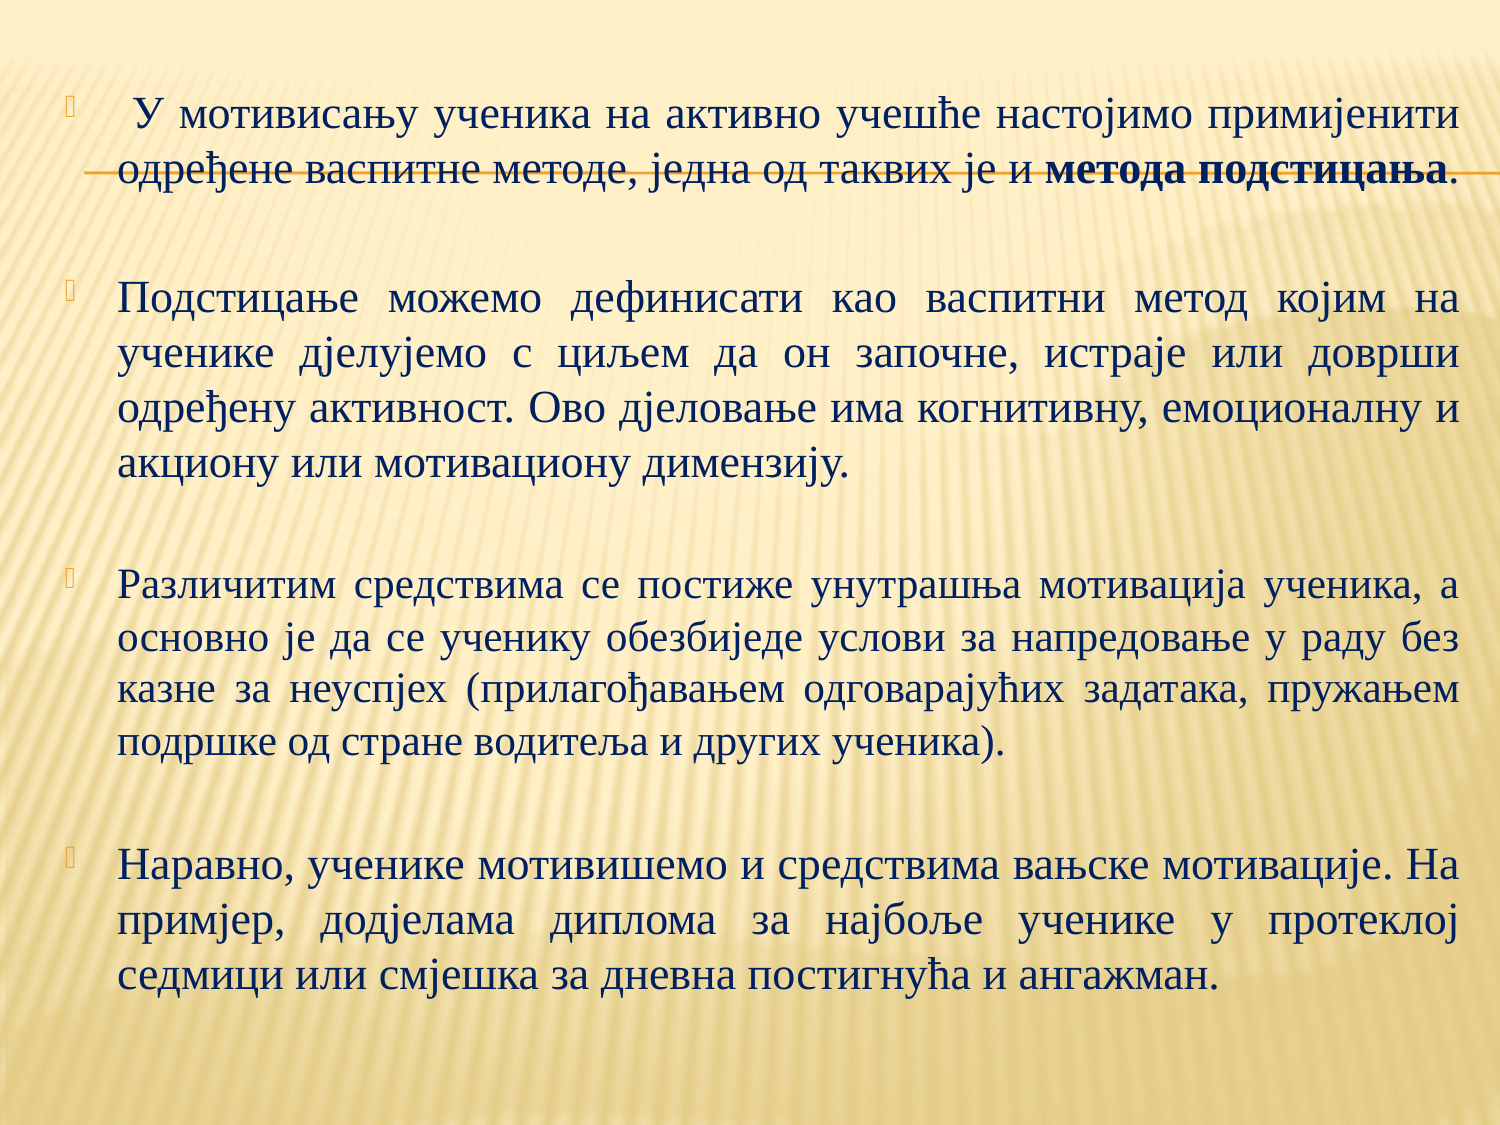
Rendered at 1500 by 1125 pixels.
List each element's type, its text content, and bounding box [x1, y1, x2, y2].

list У мотивисању ученика на активно учешће настојимо примијенити одређене васпитне методе, једна од таквих је и метода подстицања. Подстицање можемо дефинисати као васпитни метод којим на ученике дјелујемо с циљем да он започне, истраје или доврши одређену активност. Ово дјеловање има когнитивну, емоционалну и акциону или мотивациону димензију. Различитим средствима се постиже унутрашња мотивација ученика, а основно је да се ученику обезбиједе услови за напредовање у раду без казне за неуспјех (прилагођавањем одговарајућих задатака, пружањем подршке од стране водитеља и других ученика). Наравно, ученике мотивишемо и средствима вањске мотивације. На примјер, додјелама диплома за најбоље ученике у протеклој седмици или смјешка за дневна постигнућа и ангажман. [50, 75, 1475, 1125]
